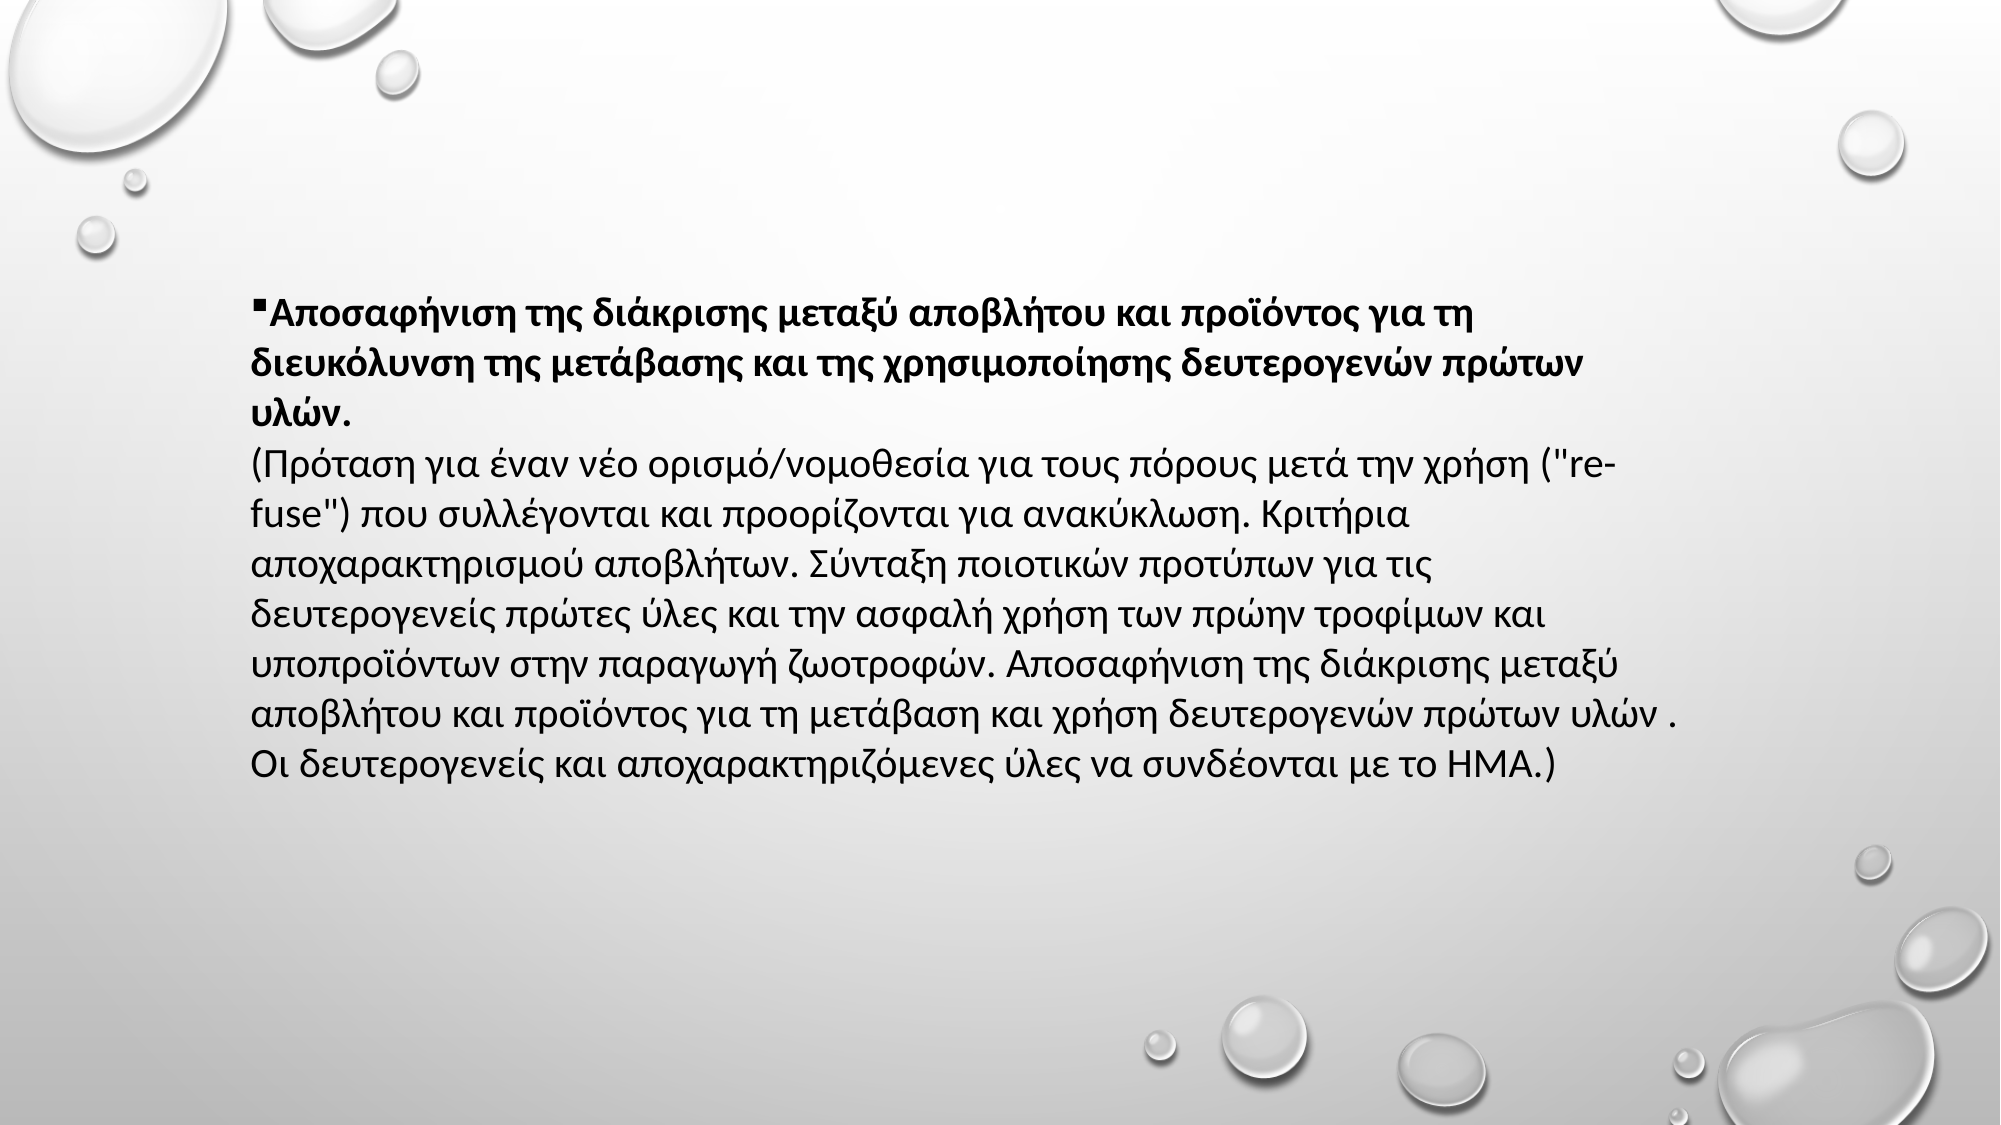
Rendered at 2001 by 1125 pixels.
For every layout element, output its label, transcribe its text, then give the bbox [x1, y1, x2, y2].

picture [0, 0, 2000, 1125]
text_box Αποσαφήνιση της διάκρισης μεταξύ αποβλήτου και προϊόντος για τη διευκόλυνση της μετάβασης και της χρησιμοποίησης δευτερογενών πρώτων υλών. (Πρόταση για έναν νέο ορισμό/νομοθεσία για τους πόρους μετά την χρήση ("re-fuse") που συλλέγονται και προορίζονται για ανακύκλωση. Κριτήρια αποχαρακτηρισμού αποβλήτων. Σύνταξη ποιοτικών προτύπων για τις δευτερογενείς πρώτες ύλες και την ασφαλή χρήση των πρώην τροφίμων και υποπροϊόντων στην παραγωγή ζωοτροφών. Αποσαφήνιση της διάκρισης μεταξύ αποβλήτου και προϊόντος για τη μετάβαση και χρήση δευτερογενών πρώτων υλών . Οι δευτερογενείς και αποχαρακτηριζόμενες ύλες να συνδέονται με το ΗΜΑ.) [235, 177, 1702, 793]
